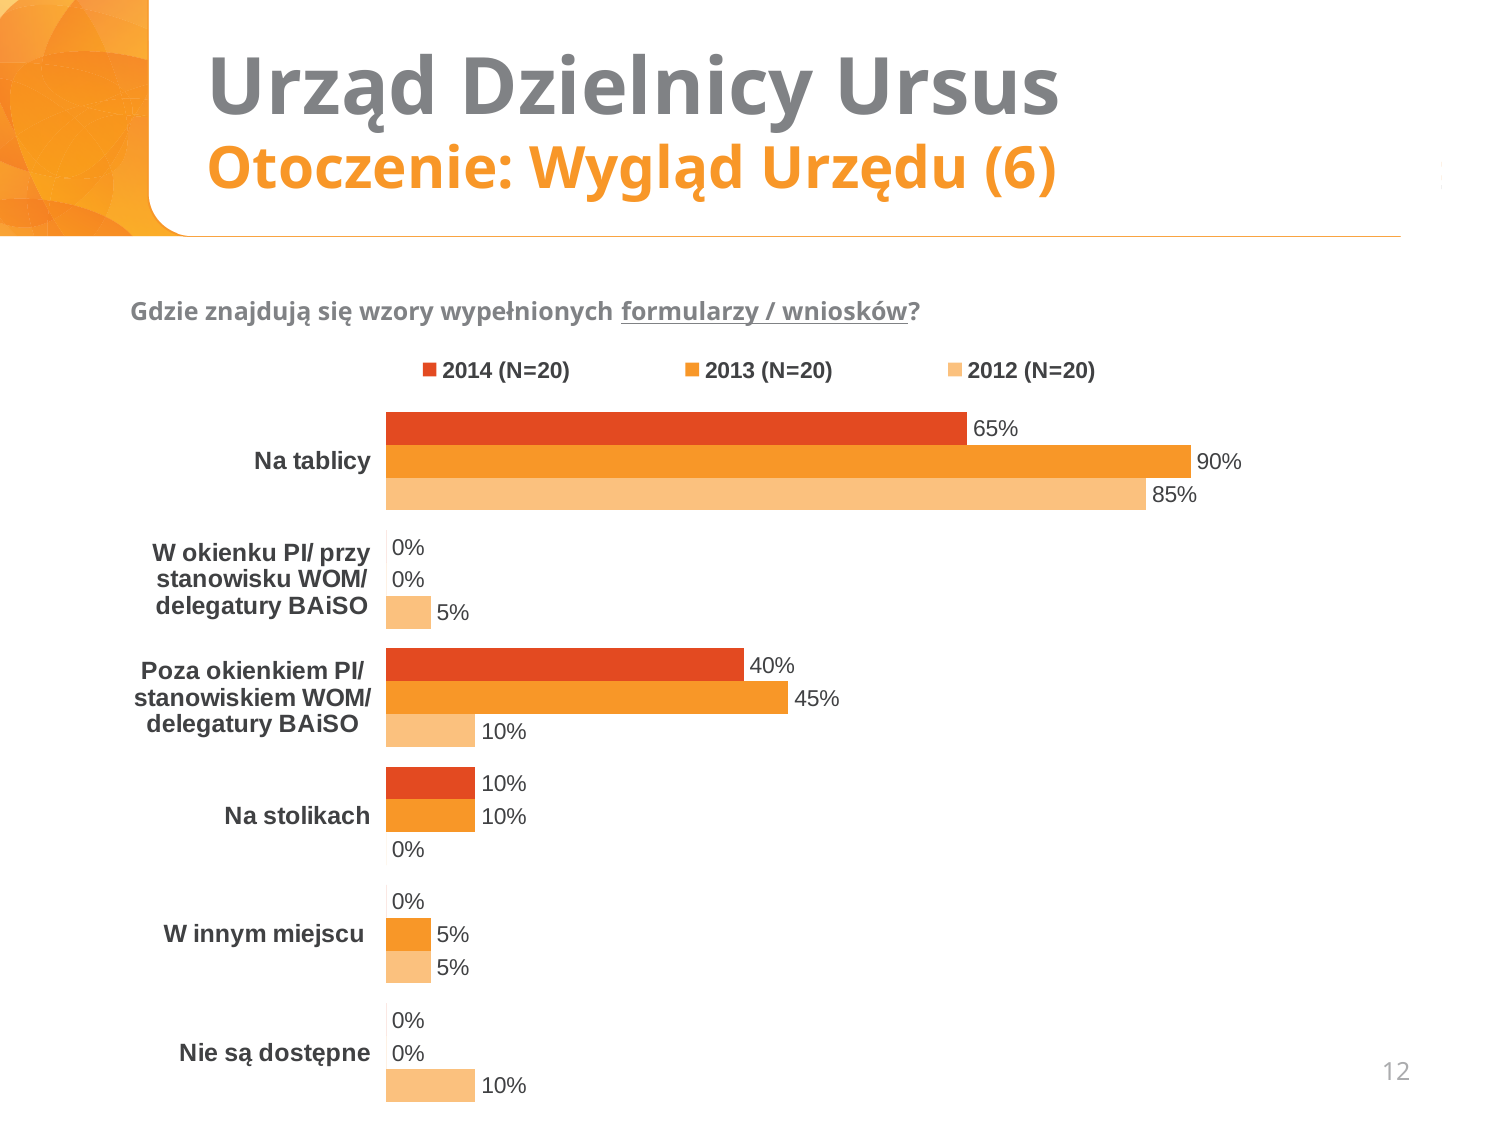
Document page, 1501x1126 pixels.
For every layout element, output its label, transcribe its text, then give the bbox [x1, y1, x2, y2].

chart [100, 396, 1341, 1113]
title Urząd Dzielnicy Ursus Otoczenie: Wygląd Urzędu (6) [147, 0, 1442, 237]
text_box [125, 337, 1375, 512]
slide_number 12 [1345, 1042, 1426, 1103]
text_box Gdzie znajdują się wzory wypełnionych formularzy / wniosków? [100, 288, 869, 339]
picture [0, 0, 147, 237]
